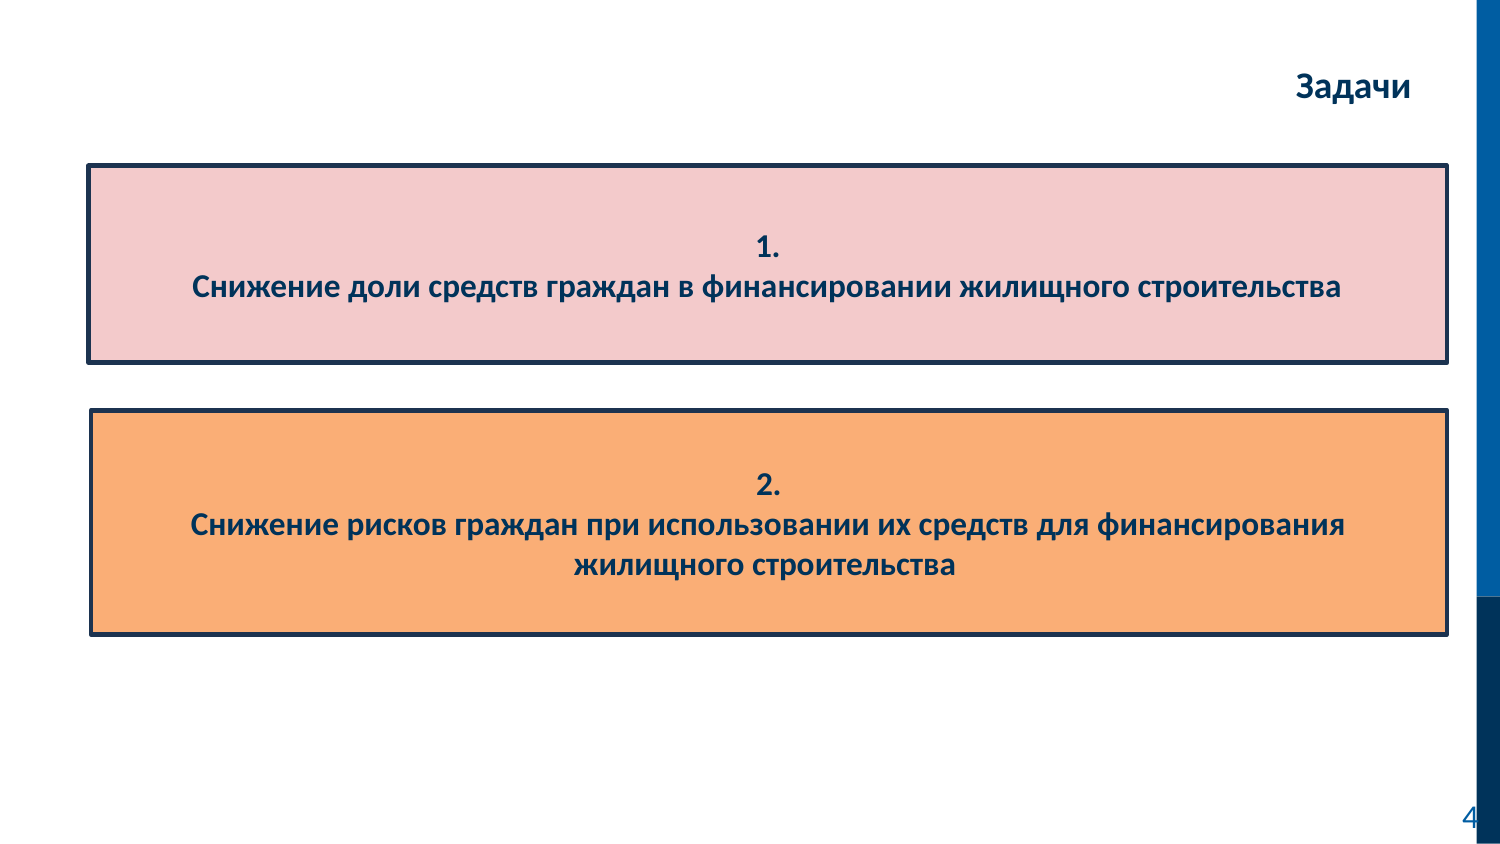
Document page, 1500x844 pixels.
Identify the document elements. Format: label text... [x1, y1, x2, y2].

text_box 1. Снижение доли средств граждан в финансировании жилищного строительства [86, 163, 1449, 365]
text_box 2. Снижение рисков граждан при использовании их средств для финансирования жилищного строительства [89, 408, 1449, 637]
text_box Задачи [303, 33, 1425, 133]
text_box 4 [1447, 788, 1494, 843]
